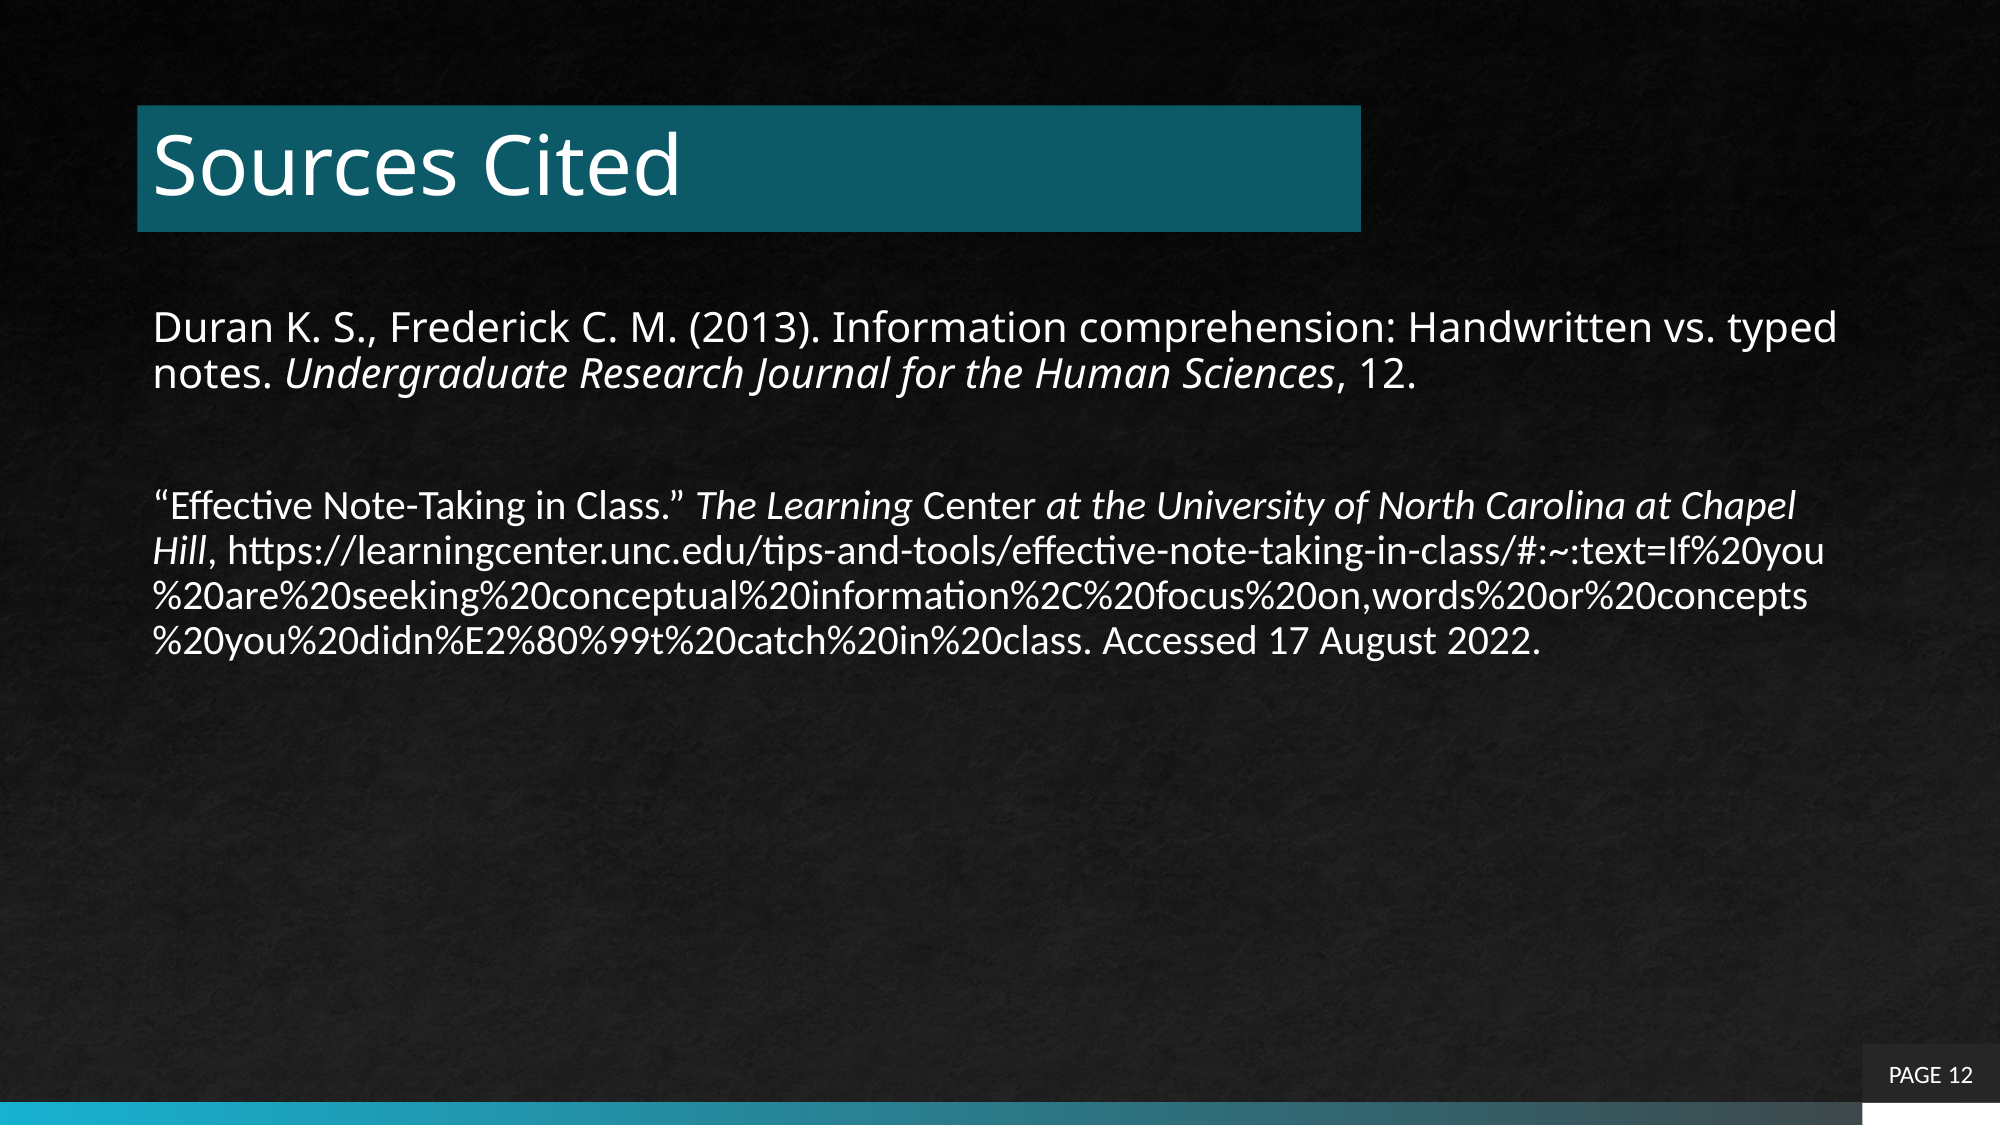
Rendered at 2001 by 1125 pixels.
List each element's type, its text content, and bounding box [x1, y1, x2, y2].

title Sources Cited [137, 105, 1361, 232]
list Duran K. S., Frederick C. M. (2013). Information comprehension: Handwritten vs. typed notes. Undergraduate Research Journal for the Human Sciences, 12. “Effective Note-Taking in Class.” The Learning Center at the University of North Carolina at Chapel Hill, https://learningcenter.unc.edu/tips-and-tools/effective-note-taking-in-class/#:~:text=If%20you%20are%20seeking%20conceptual%20information%2C%20focus%20on,words%20or%20concepts%20you%20didn%E2%80%99t%20catch%20in%20class. Accessed 17 August 2022. [137, 299, 1863, 1014]
slide_number PAGE 12 [1862, 1043, 2000, 1103]
picture [0, 0, 2000, 1103]
